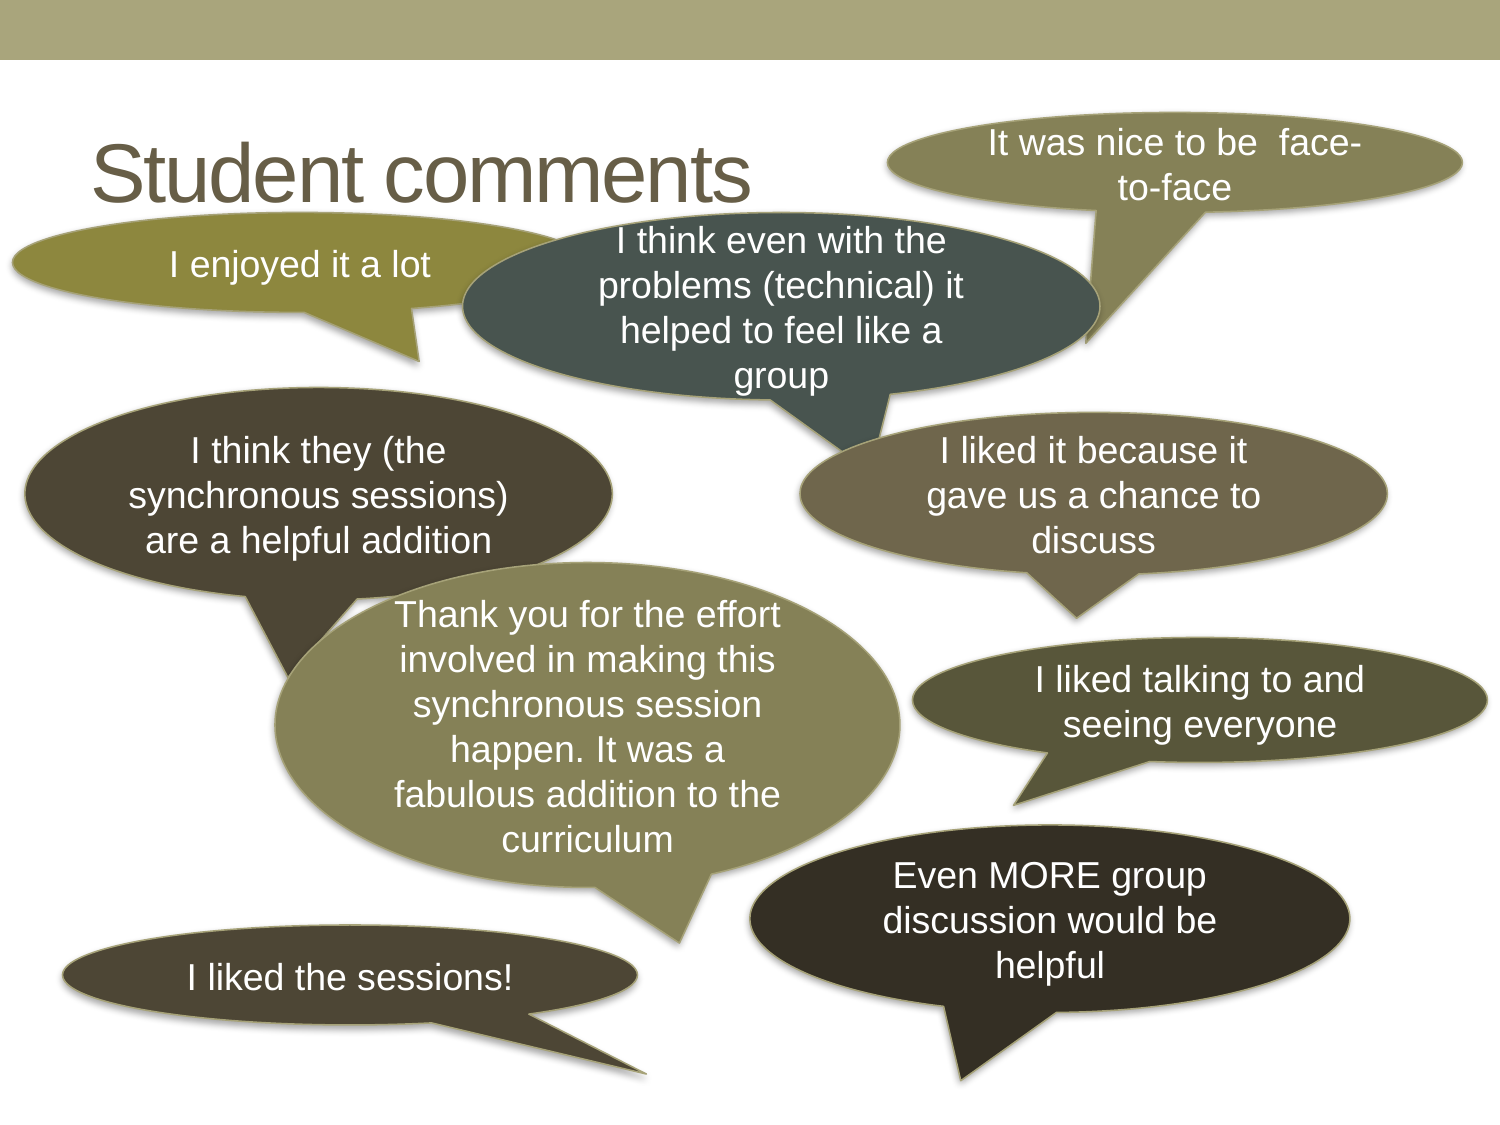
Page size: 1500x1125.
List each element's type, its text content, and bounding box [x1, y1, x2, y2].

text_box I enjoyed it a lot [11, 211, 554, 363]
text_box I think even with the problems (technical) it helped to feel like a group [461, 211, 1101, 450]
text_box I liked the sessions! [61, 924, 648, 1075]
text_box I think they (the synchronous sessions) are a helpful addition [24, 386, 614, 674]
text_box I liked talking to and seeing everyone [911, 636, 1489, 807]
text_box Thank you for the effort involved in making this synchronous session happen. It was a fabulous addition to the curriculum [274, 561, 901, 944]
text_box It was nice to be face- to-face [886, 111, 1464, 344]
text_box I liked it because it gave us a chance to discuss [799, 411, 1389, 619]
text_box Even MORE group discussion would be helpful [749, 824, 1351, 1082]
title Student comments [75, 87, 1425, 250]
